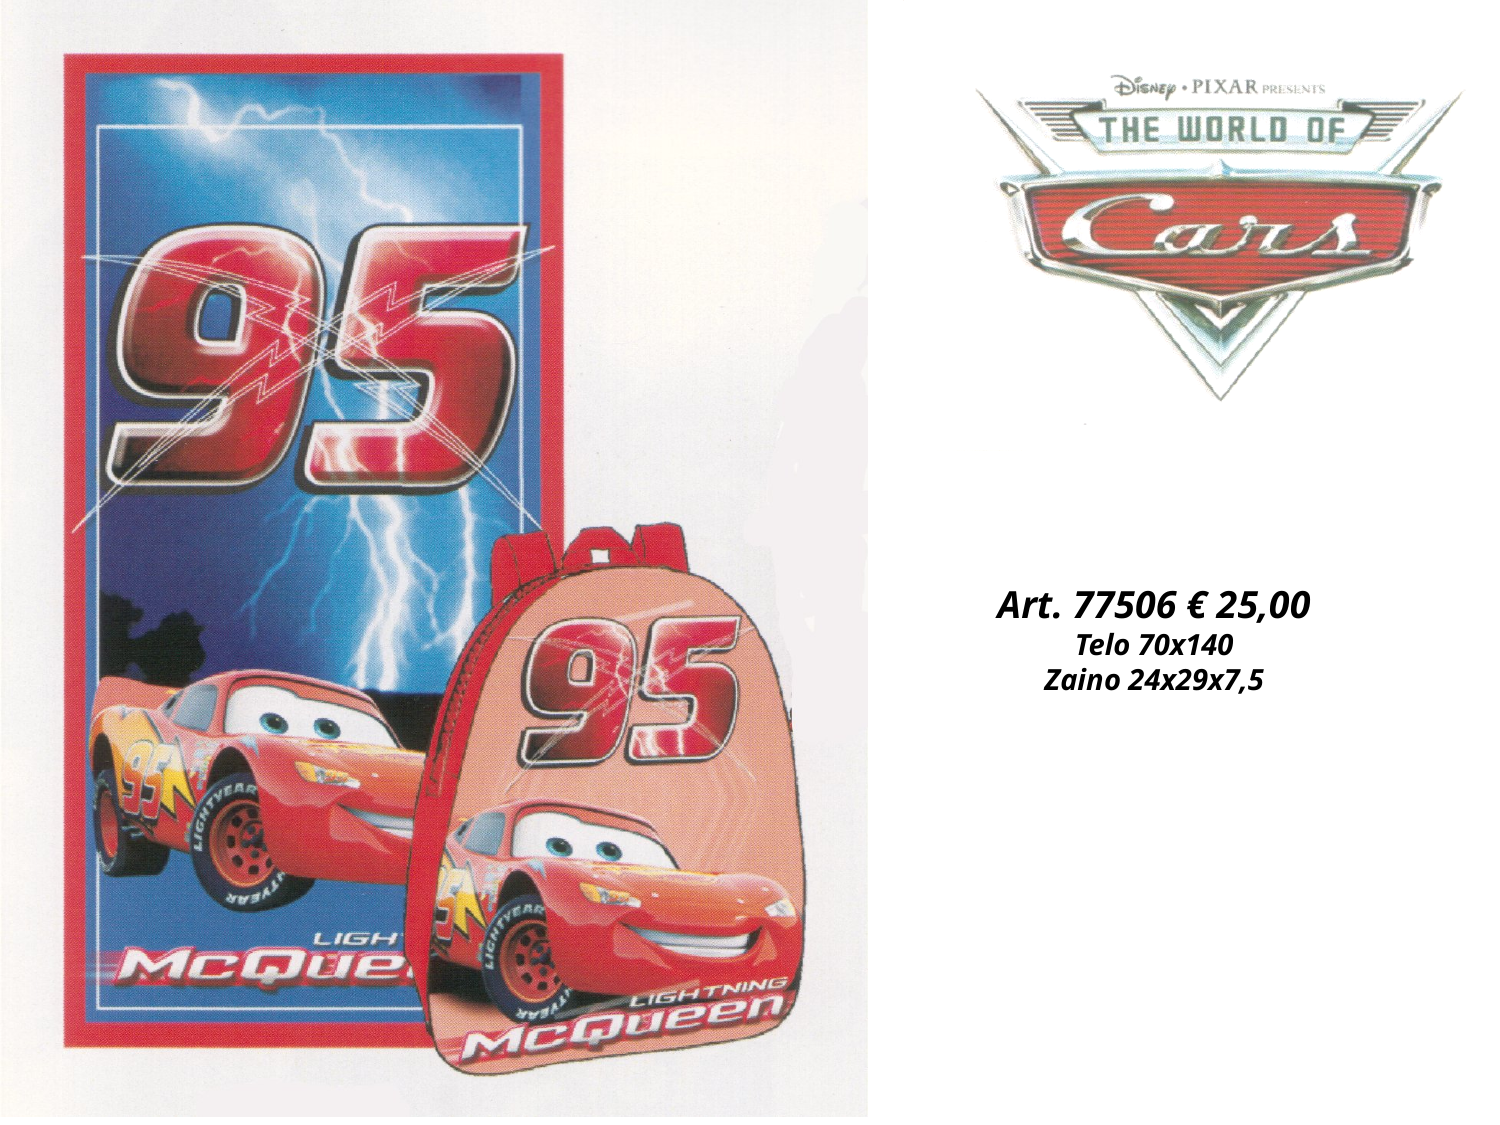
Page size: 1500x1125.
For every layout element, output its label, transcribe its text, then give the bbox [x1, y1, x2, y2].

text_box Art. 77506 € 25,00 Telo 70x140 Zaino 24x29x7,5 [871, 574, 1500, 704]
picture [0, 0, 868, 1117]
picture [902, 0, 1500, 451]
